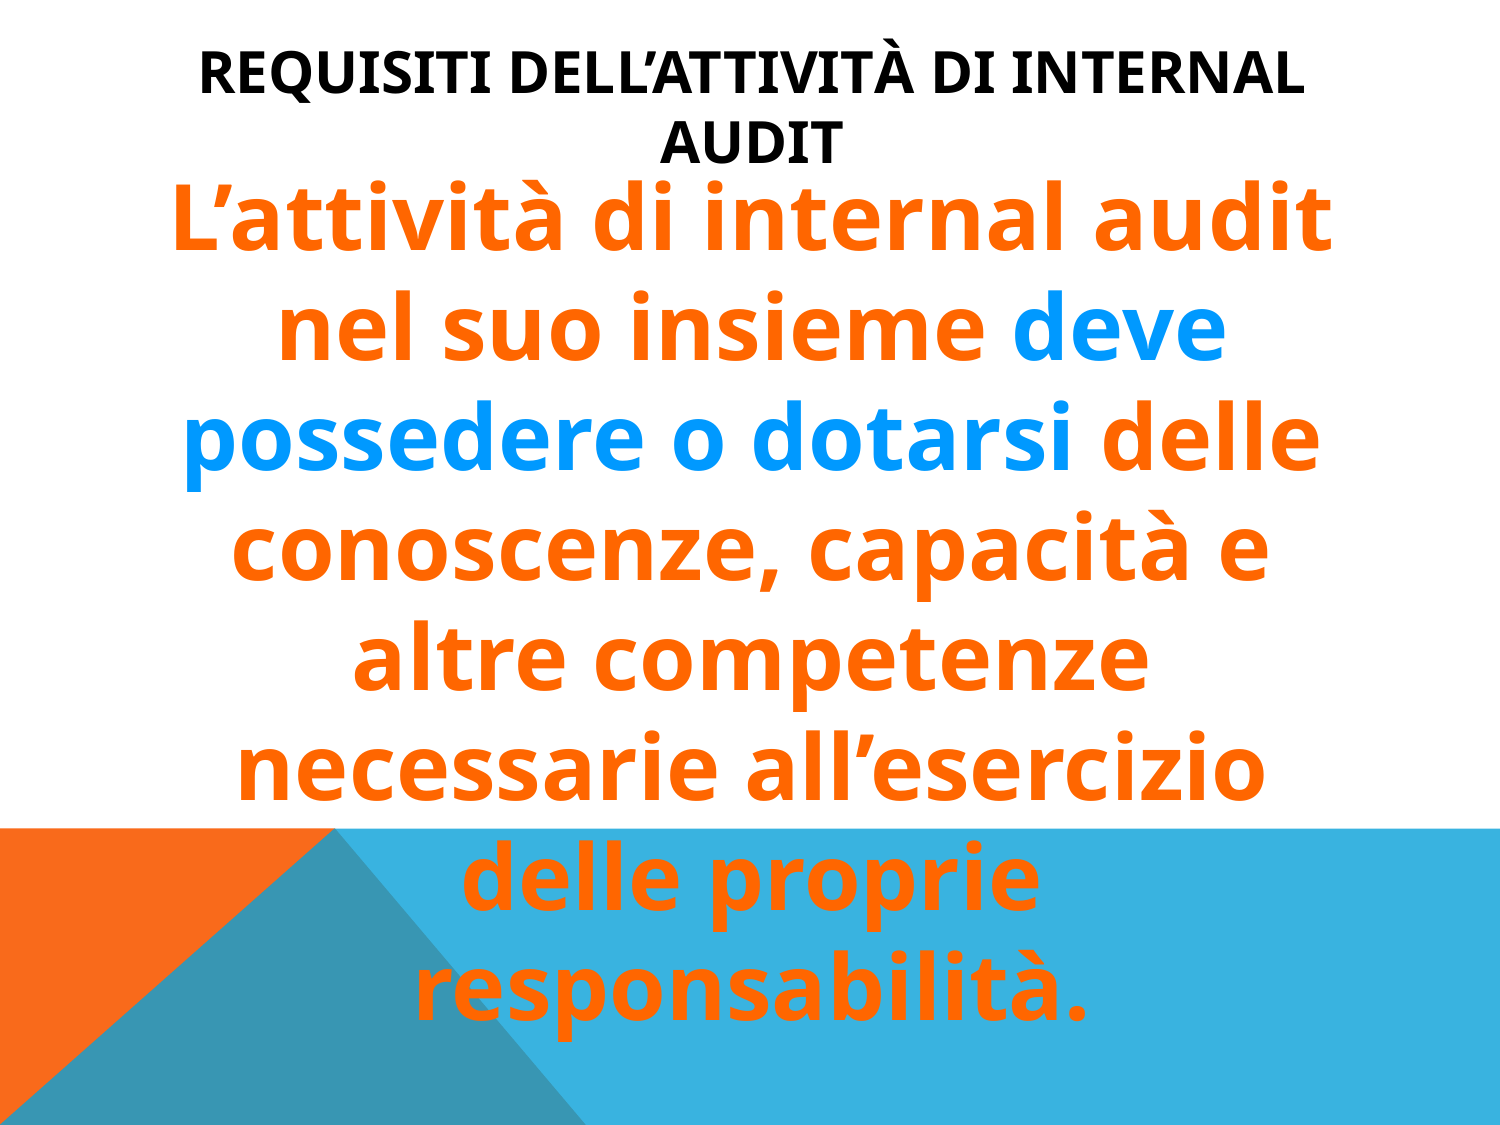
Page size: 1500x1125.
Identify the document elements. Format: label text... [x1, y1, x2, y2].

title Requisiti dell’attivitÀ di internal audit [135, 60, 1369, 150]
list L’attività di internal audit nel suo insieme deve possedere o dotarsi delle conoscenze, capacità e altre competenze necessarie all’esercizio delle proprie responsabilità. [135, 151, 1369, 823]
